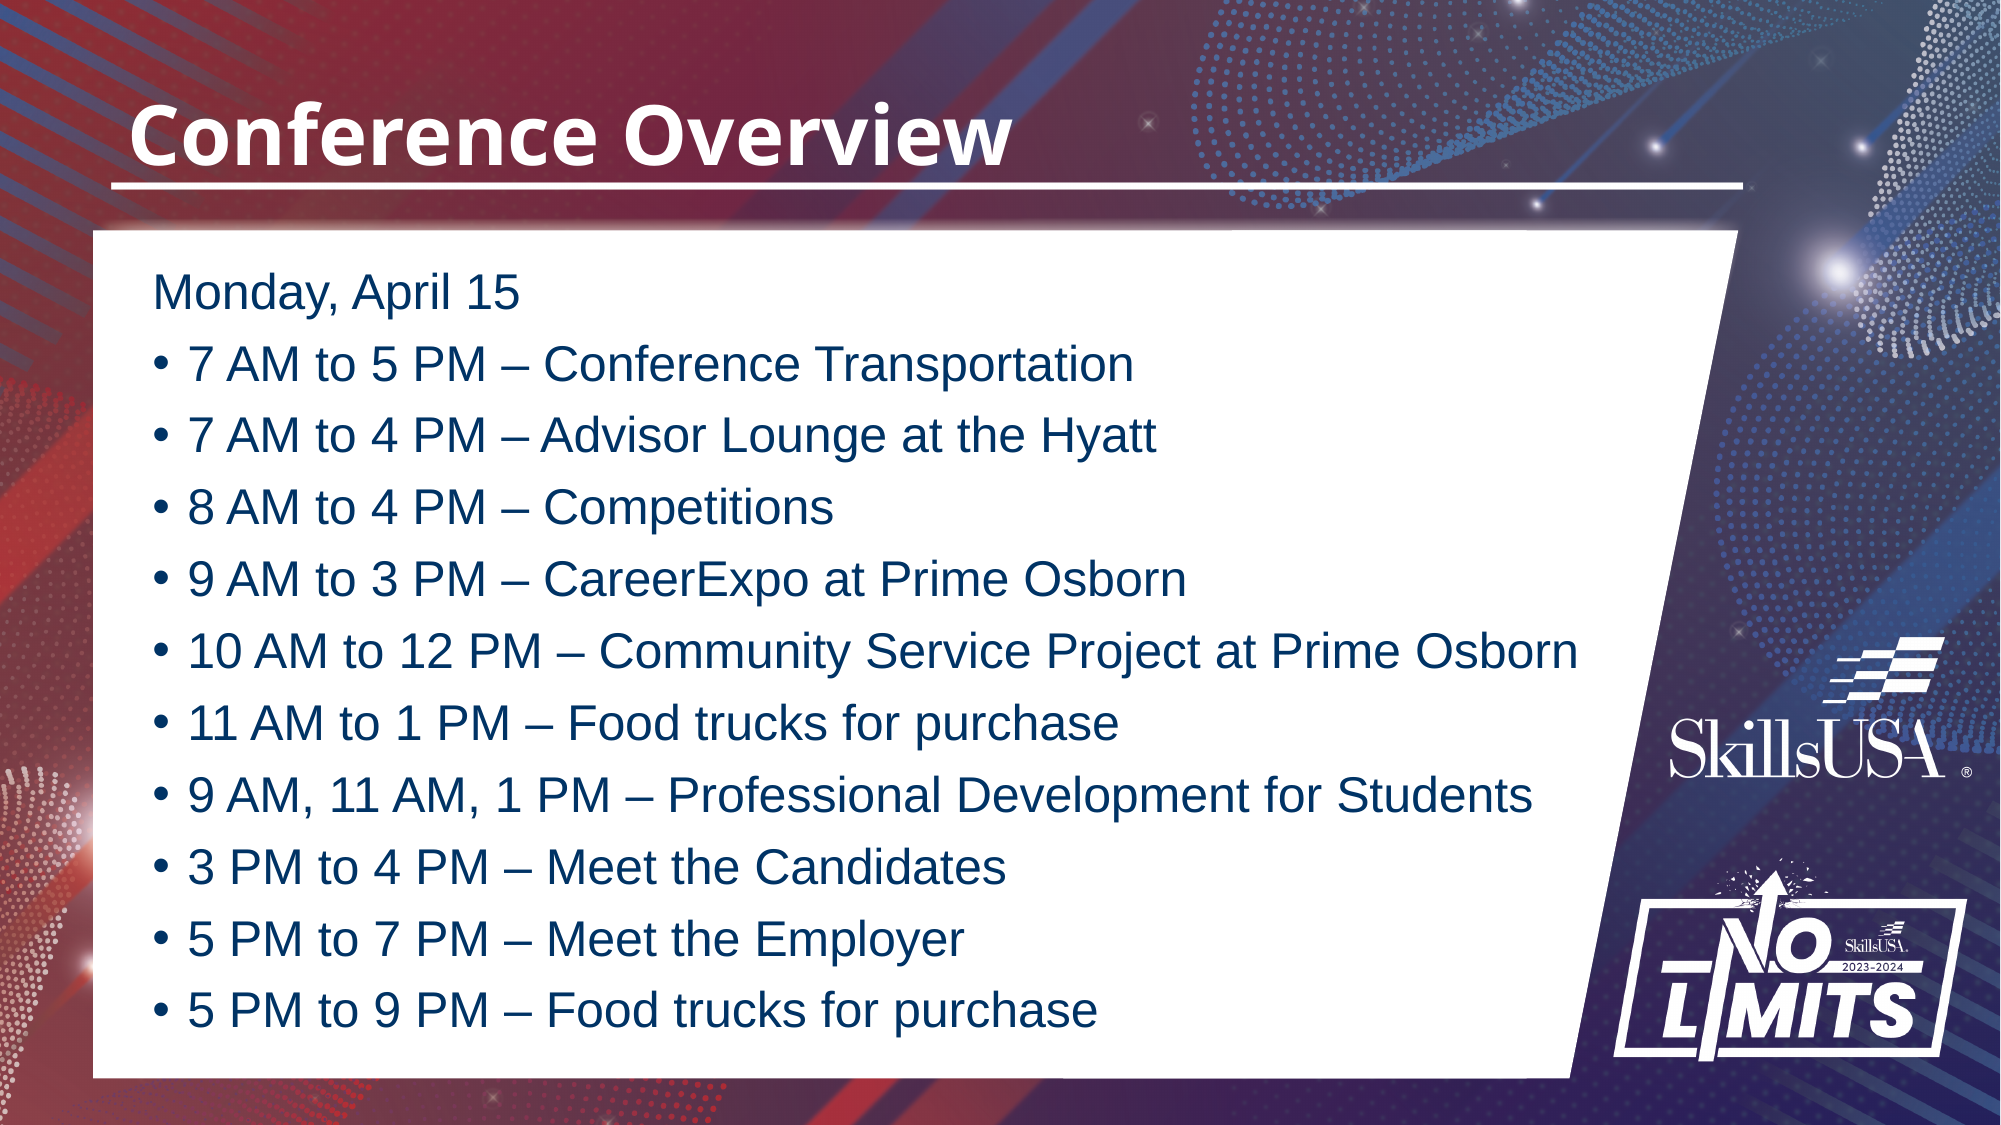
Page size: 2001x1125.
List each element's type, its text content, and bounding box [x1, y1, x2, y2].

list Monday, April 15 7 AM to 5 PM – Conference Transportation 7 AM to 4 PM – Advisor Lounge at the Hyatt 8 AM to 4 PM – Competitions 9 AM to 3 PM – CareerExpo at Prime Osborn 10 AM to 12 PM – Community Service Project at Prime Osborn 11 AM to 1 PM – Food trucks for purchase 9 AM, 11 AM, 1 PM – Professional Development for Students 3 PM to 4 PM – Meet the Candidates 5 PM to 7 PM – Meet the Employer 5 PM to 9 PM – Food trucks for purchase [137, 258, 1615, 1087]
title Conference Overview [112, 59, 1747, 218]
picture [0, 0, 2001, 1125]
